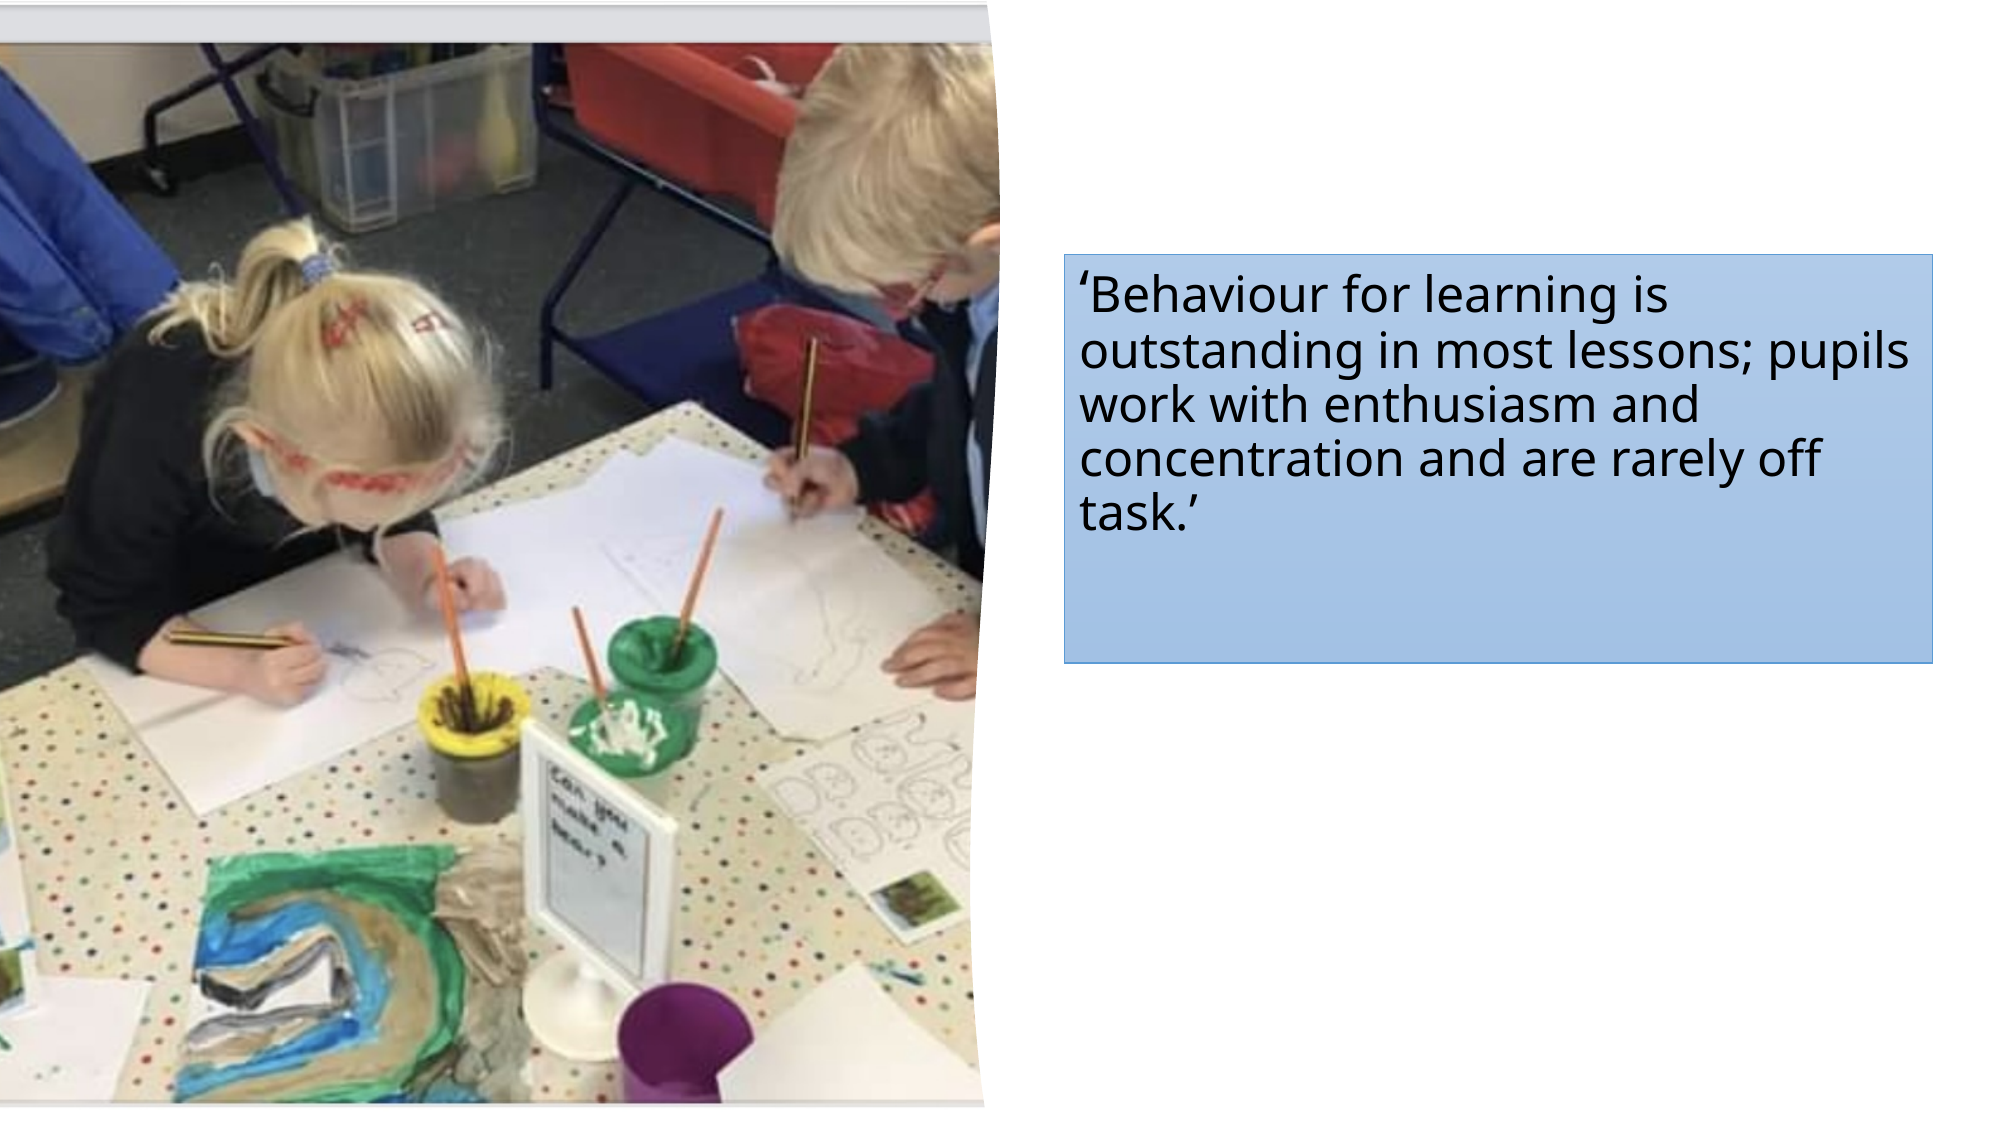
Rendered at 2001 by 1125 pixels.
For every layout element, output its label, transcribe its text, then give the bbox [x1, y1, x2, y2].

text_box ‘Behaviour for learning is outstanding in most lessons; pupils work with enthusiasm and concentration and are rarely off task.’ [1064, 254, 1933, 664]
picture [0, 0, 1000, 1125]
